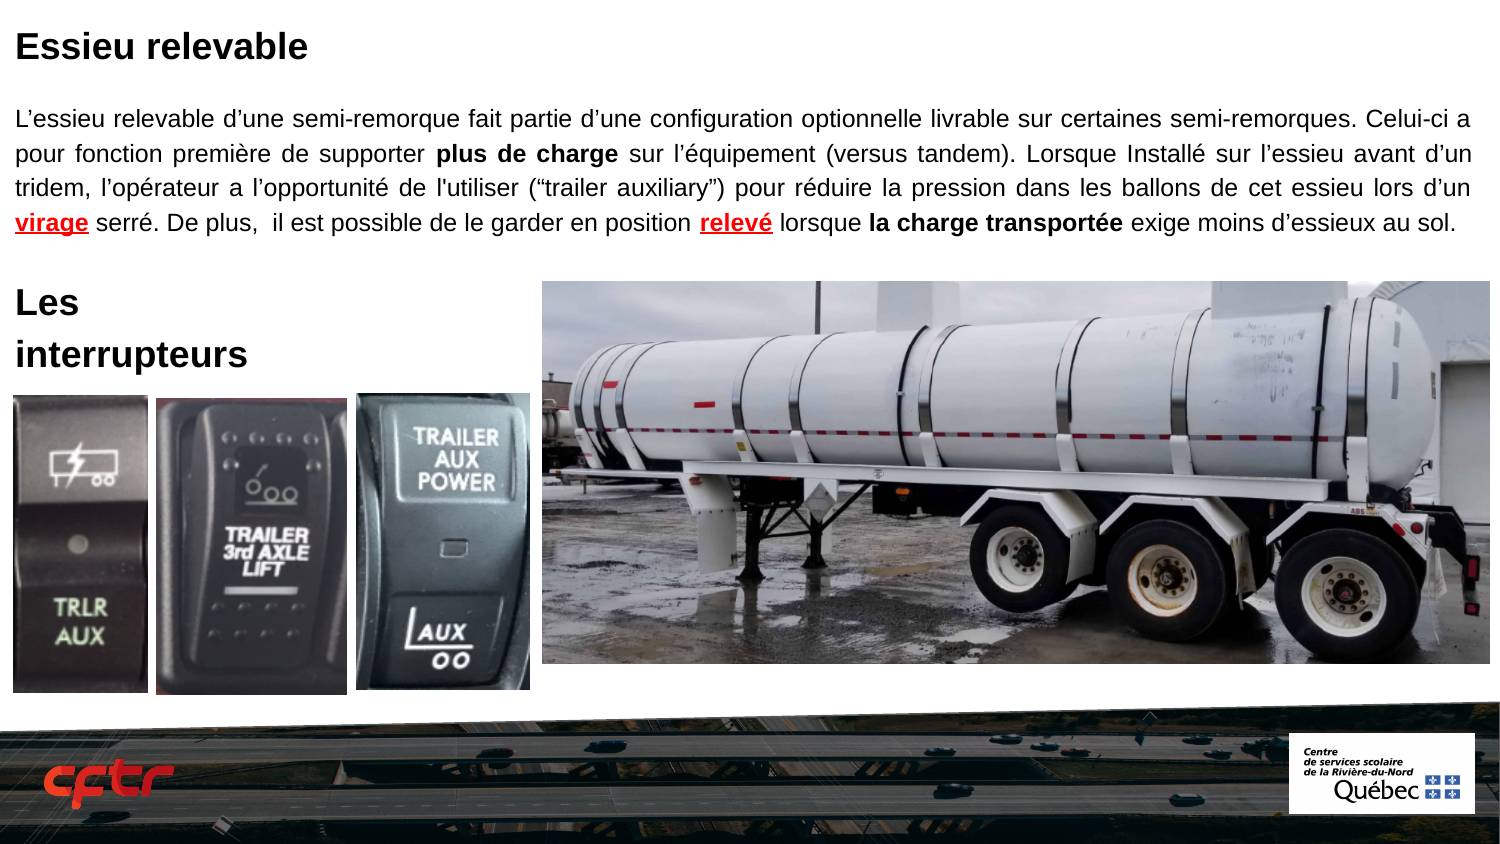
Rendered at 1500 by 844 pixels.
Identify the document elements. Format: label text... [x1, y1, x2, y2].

picture [356, 393, 530, 691]
picture [12, 395, 149, 693]
picture [541, 281, 1490, 664]
text_box Essieu relevable L’essieu relevable d’une semi-remorque fait partie d’une configuration optionnelle livrable sur certaines semi-remorques. Celui-ci a pour fonction première de supporter plus de charge sur l’équipement (versus tandem). Lorsque Installé sur l’essieu avant d’un tridem, l’opérateur a l’opportunité de l'utiliser (“trailer auxiliary”) pour réduire la pression dans les ballons de cet essieu lors d’un virage serré. De plus, il est possible de le garder en position relevé lorsque la charge transportée exige moins d’essieux au sol. [0, 0, 1490, 268]
text_box Les interrupteurs [0, 256, 275, 324]
picture [0, 704, 1499, 844]
picture [155, 397, 347, 695]
